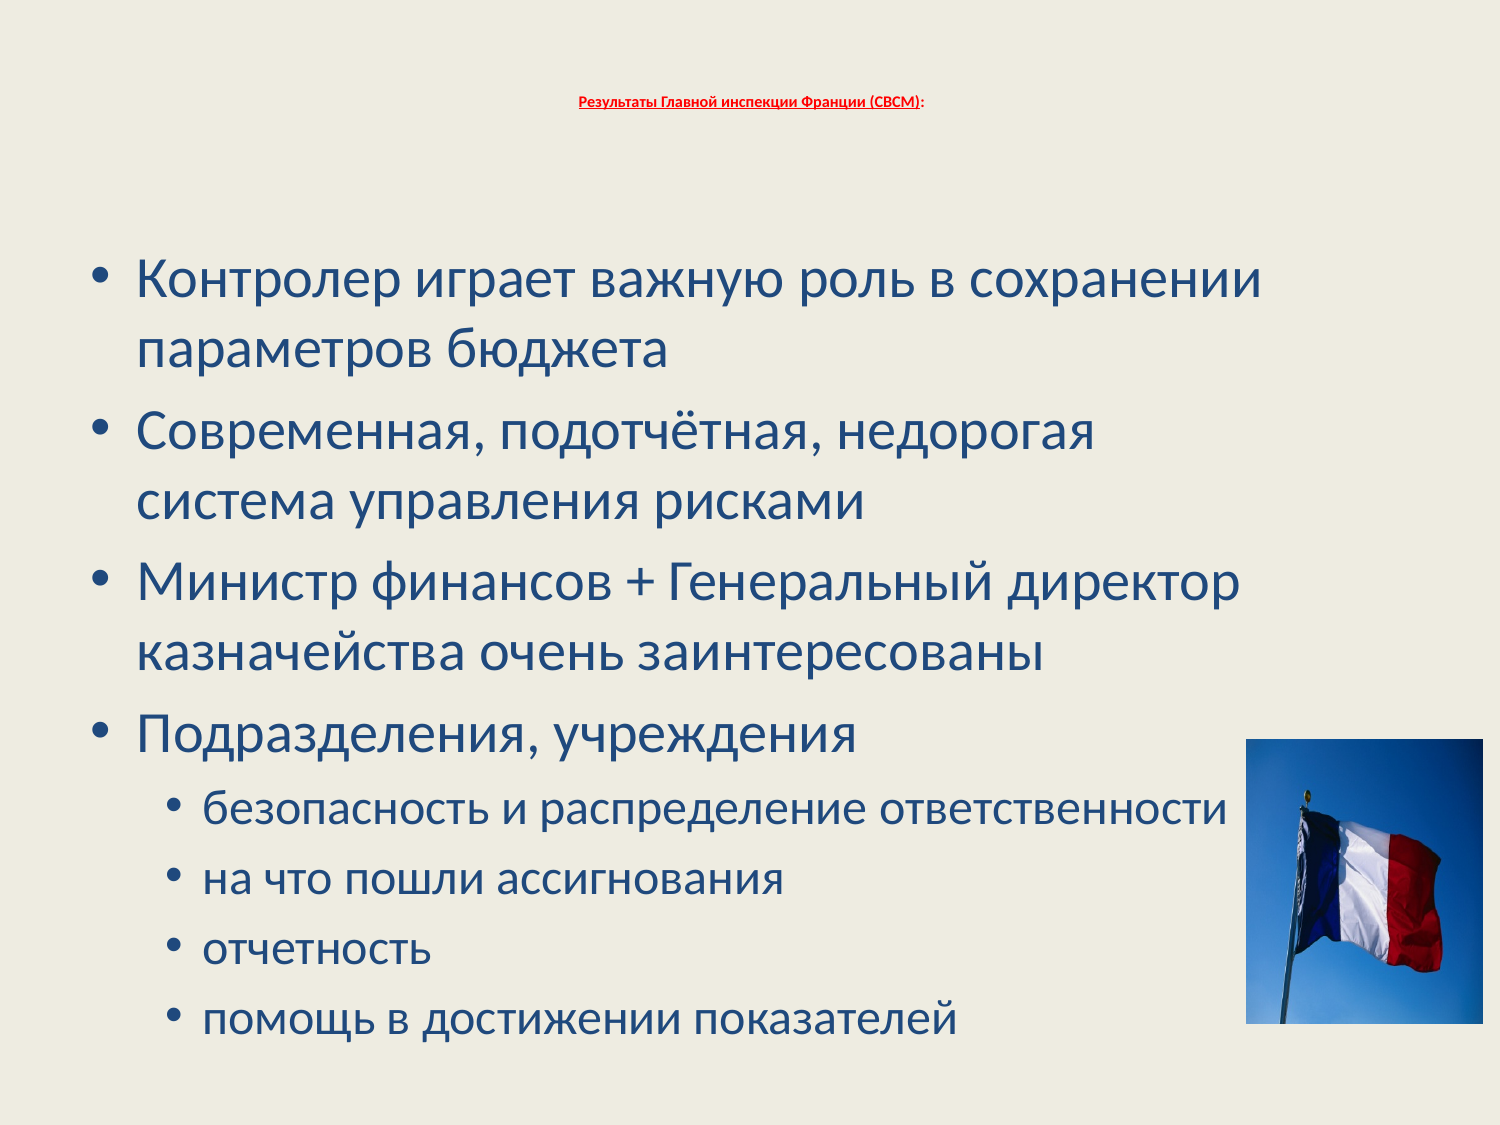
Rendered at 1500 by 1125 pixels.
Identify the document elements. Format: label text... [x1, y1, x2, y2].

title Результаты Главной инспекции Франции (CBCM): [76, 42, 1427, 159]
list Контролер играет важную роль в сохранении параметров бюджета Современная, подотчётная, недорогая система управления рисками Министр финансов + Генеральный директор казначейства очень заинтересованы Подразделения, учреждения безопасность и распределение ответственности на что пошли ассигнования отчетность помощь в достижении показателей [0, 231, 1294, 1059]
picture [1245, 739, 1483, 1024]
